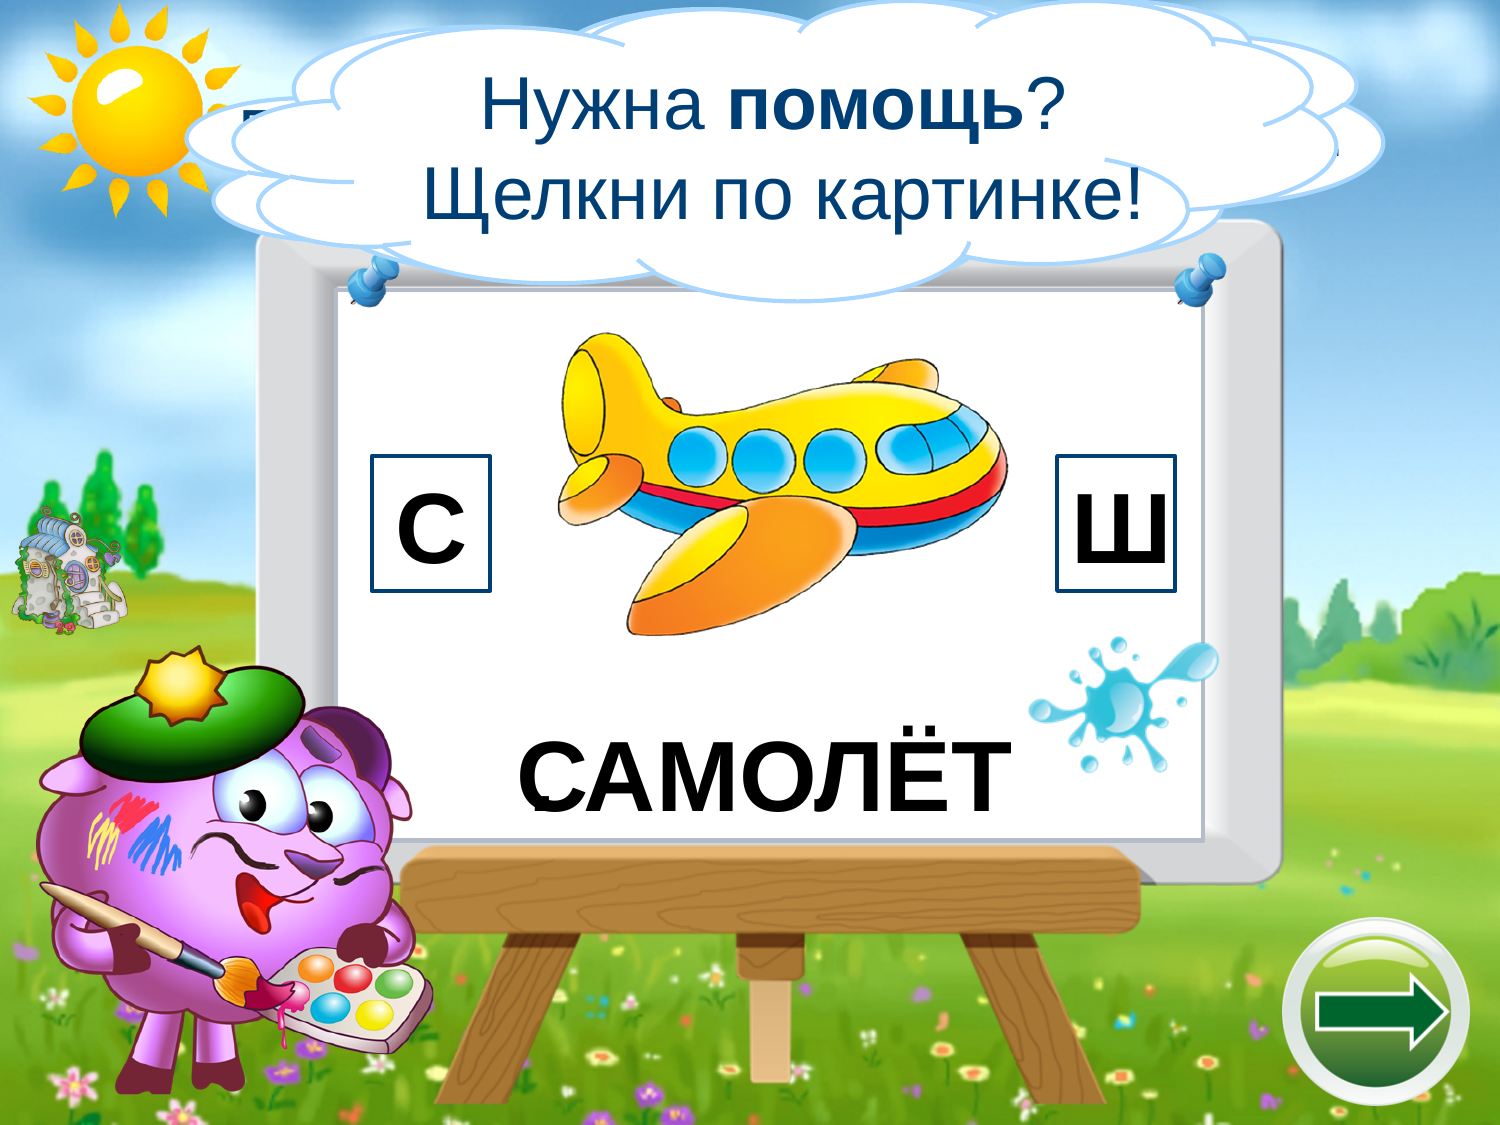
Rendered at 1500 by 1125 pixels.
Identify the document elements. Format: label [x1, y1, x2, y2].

text_box [234, 0, 1337, 301]
text_box [515, 310, 1023, 669]
text_box [187, 0, 510, 320]
text_box [253, 329, 1287, 1107]
picture [1021, 621, 1227, 781]
text_box [1026, 0, 1384, 320]
picture [0, 0, 1500, 1125]
